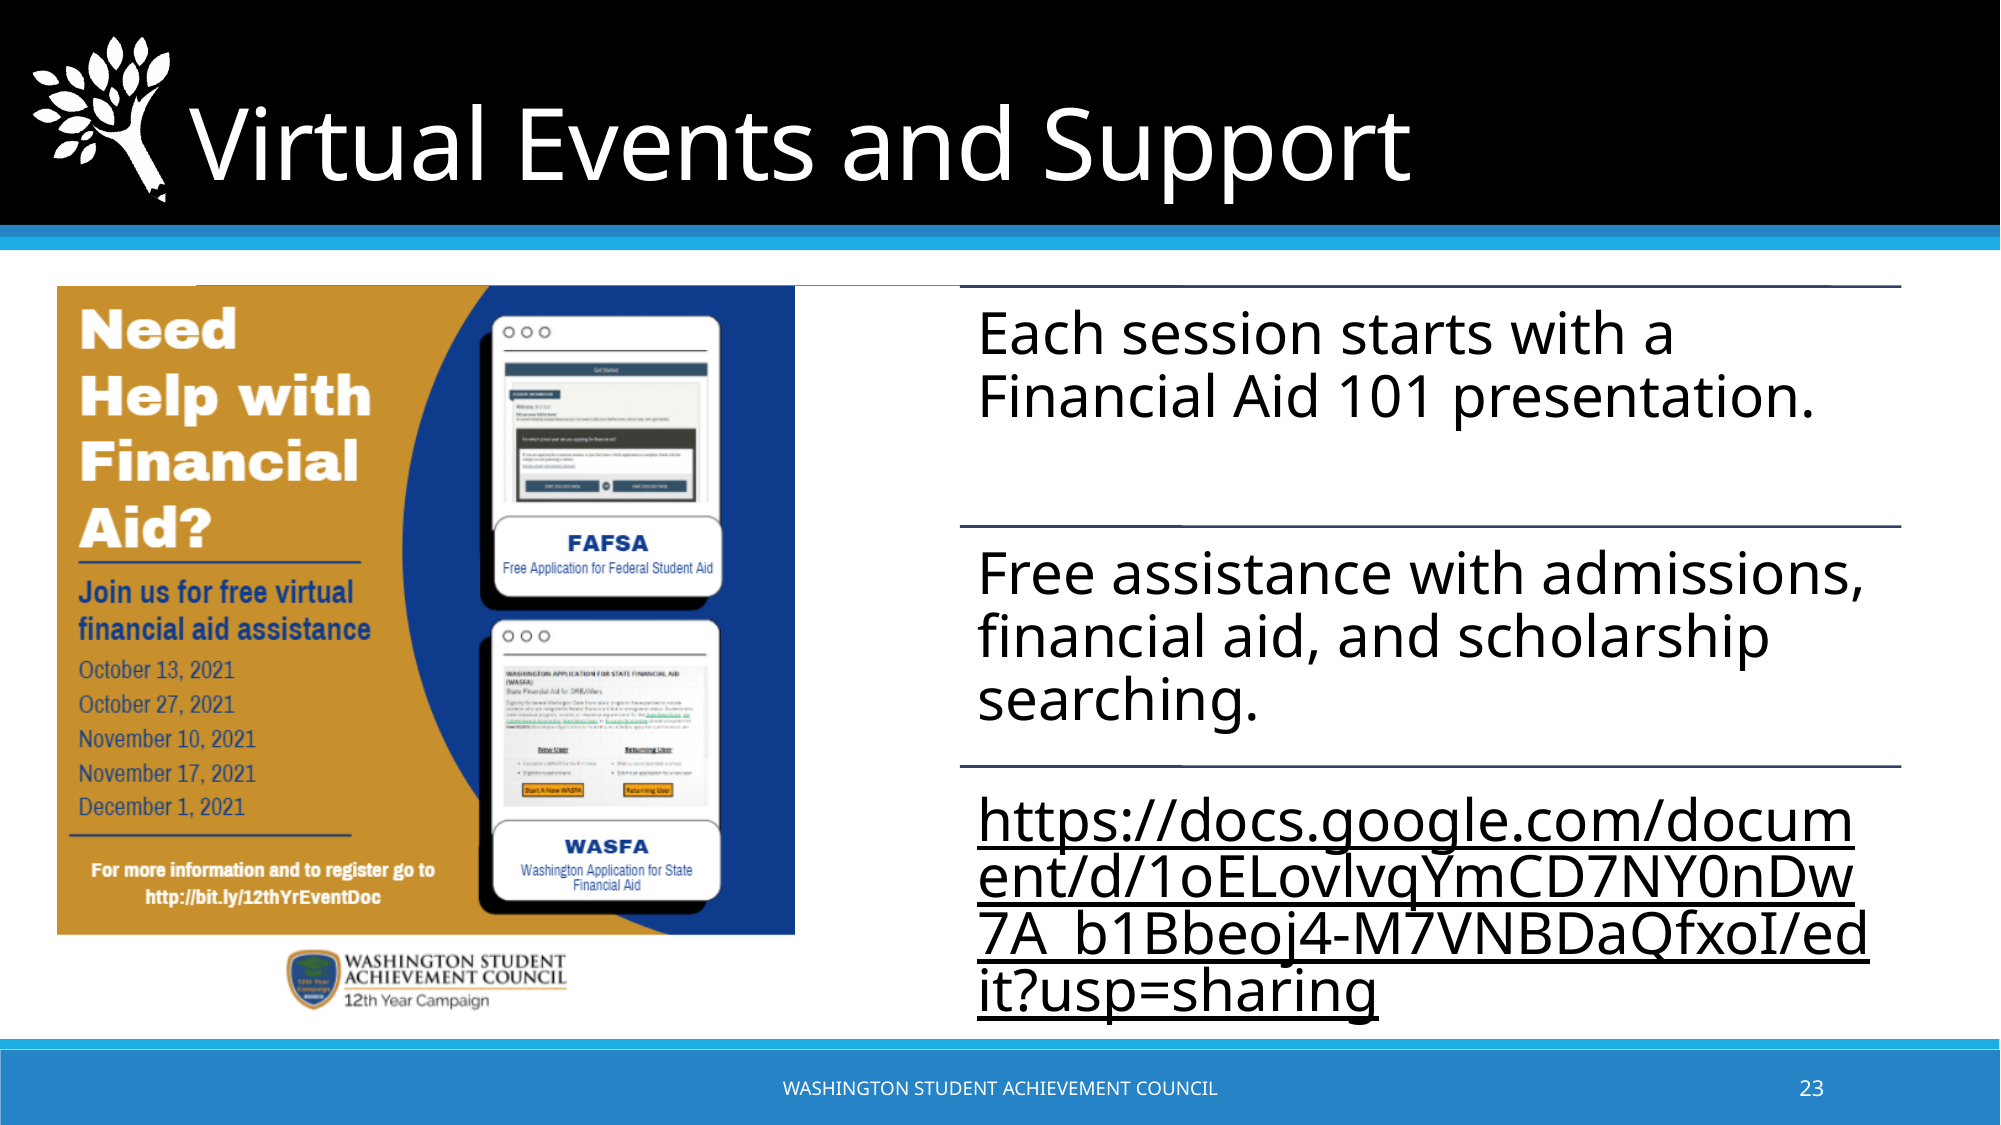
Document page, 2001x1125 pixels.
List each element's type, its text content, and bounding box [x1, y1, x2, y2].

footer Washington Student Achievement Council [604, 1059, 1396, 1120]
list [56, 285, 796, 1021]
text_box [959, 285, 1902, 1008]
picture [18, 22, 174, 232]
title Virtual Events and Support [174, 21, 1825, 209]
slide_number 23 [1624, 1059, 1840, 1120]
